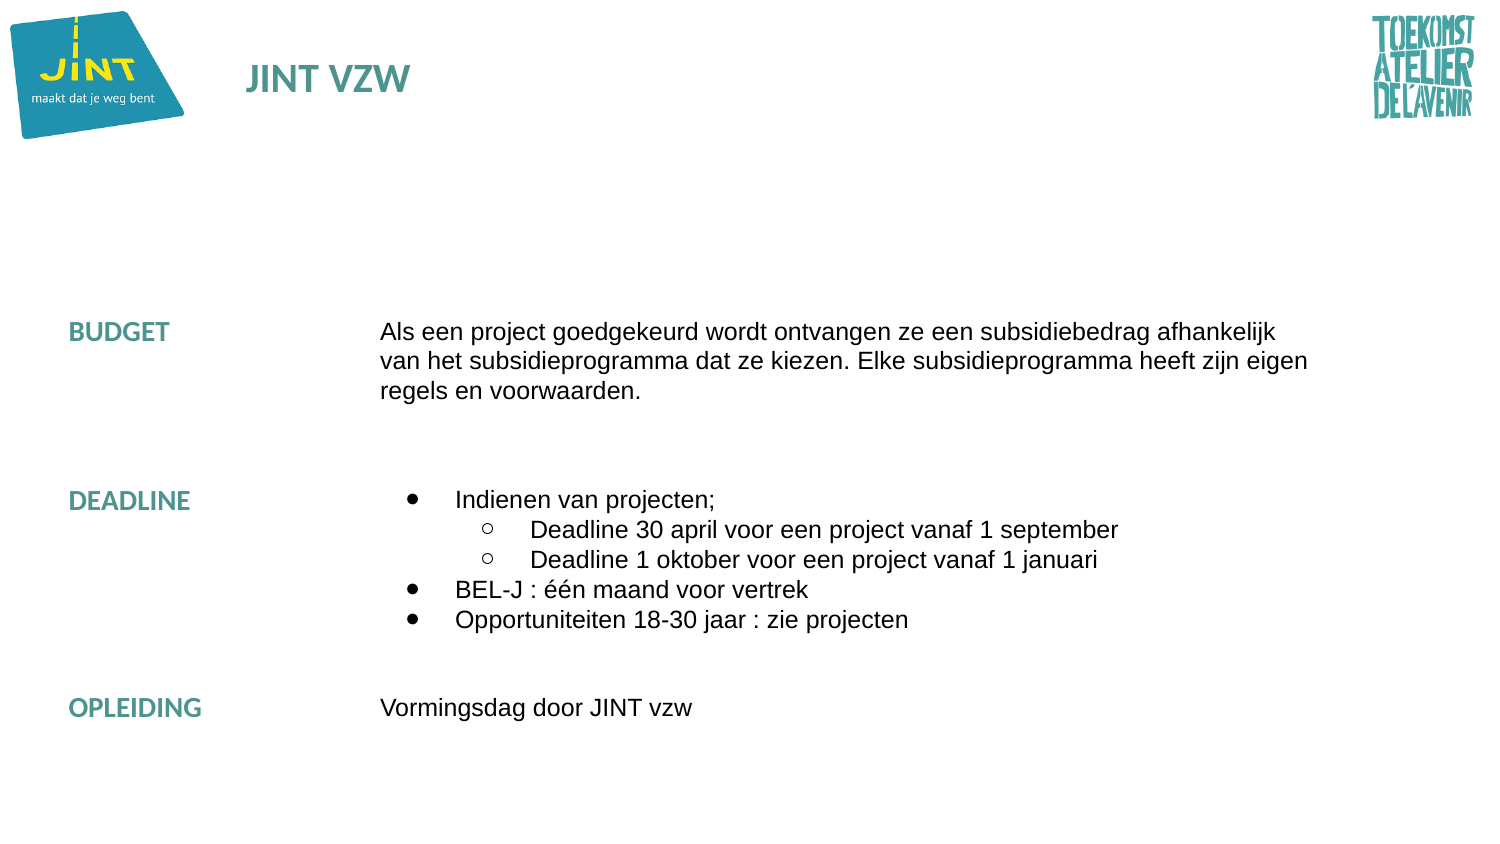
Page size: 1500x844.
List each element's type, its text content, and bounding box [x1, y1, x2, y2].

text_box BUDGET [53, 297, 335, 347]
text_box JINT VZW [230, 43, 1221, 93]
text_box Indienen van projecten; Deadline 30 april voor een project vanaf 1 september Deadline 1 oktober voor een project vanaf 1 januari BEL-J : één maand voor vertrek Opportuniteiten 18-30 jaar : zie projecten [365, 468, 1330, 585]
text_box DEADLINE [53, 465, 335, 516]
text_box Vormingsdag door JINT vzw [365, 676, 1330, 793]
text_box Als een project goedgekeurd wordt ontvangen ze een subsidiebedrag afhankelijk van het subsidieprogramma dat ze kiezen. Elke subsidieprogramma heeft zijn eigen regels en voorwaarden. [365, 300, 1330, 417]
picture [10, 11, 185, 139]
text_box OPLEIDING [53, 673, 335, 723]
picture [1369, 11, 1478, 124]
